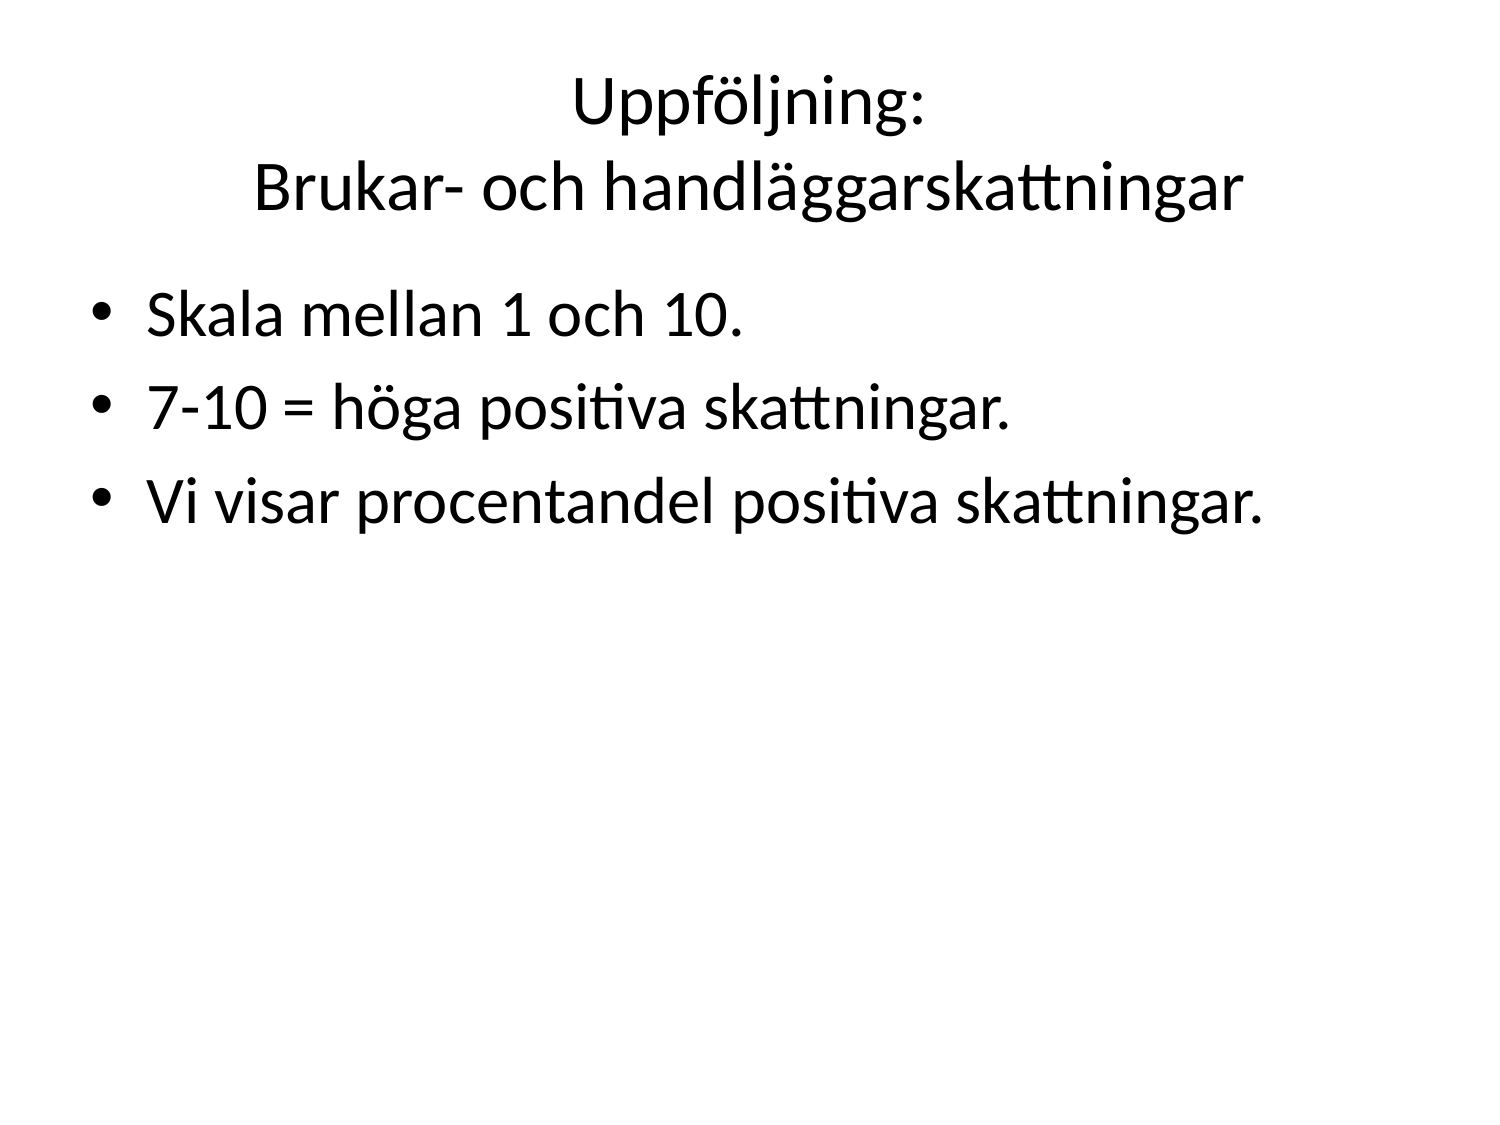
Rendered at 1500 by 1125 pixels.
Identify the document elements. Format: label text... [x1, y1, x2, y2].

title Uppföljning: Brukar- och handläggarskattningar [75, 45, 1425, 233]
list Skala mellan 1 och 10. 7-10 = höga positiva skattningar. Vi visar procentandel positiva skattningar. [75, 262, 1425, 1005]
